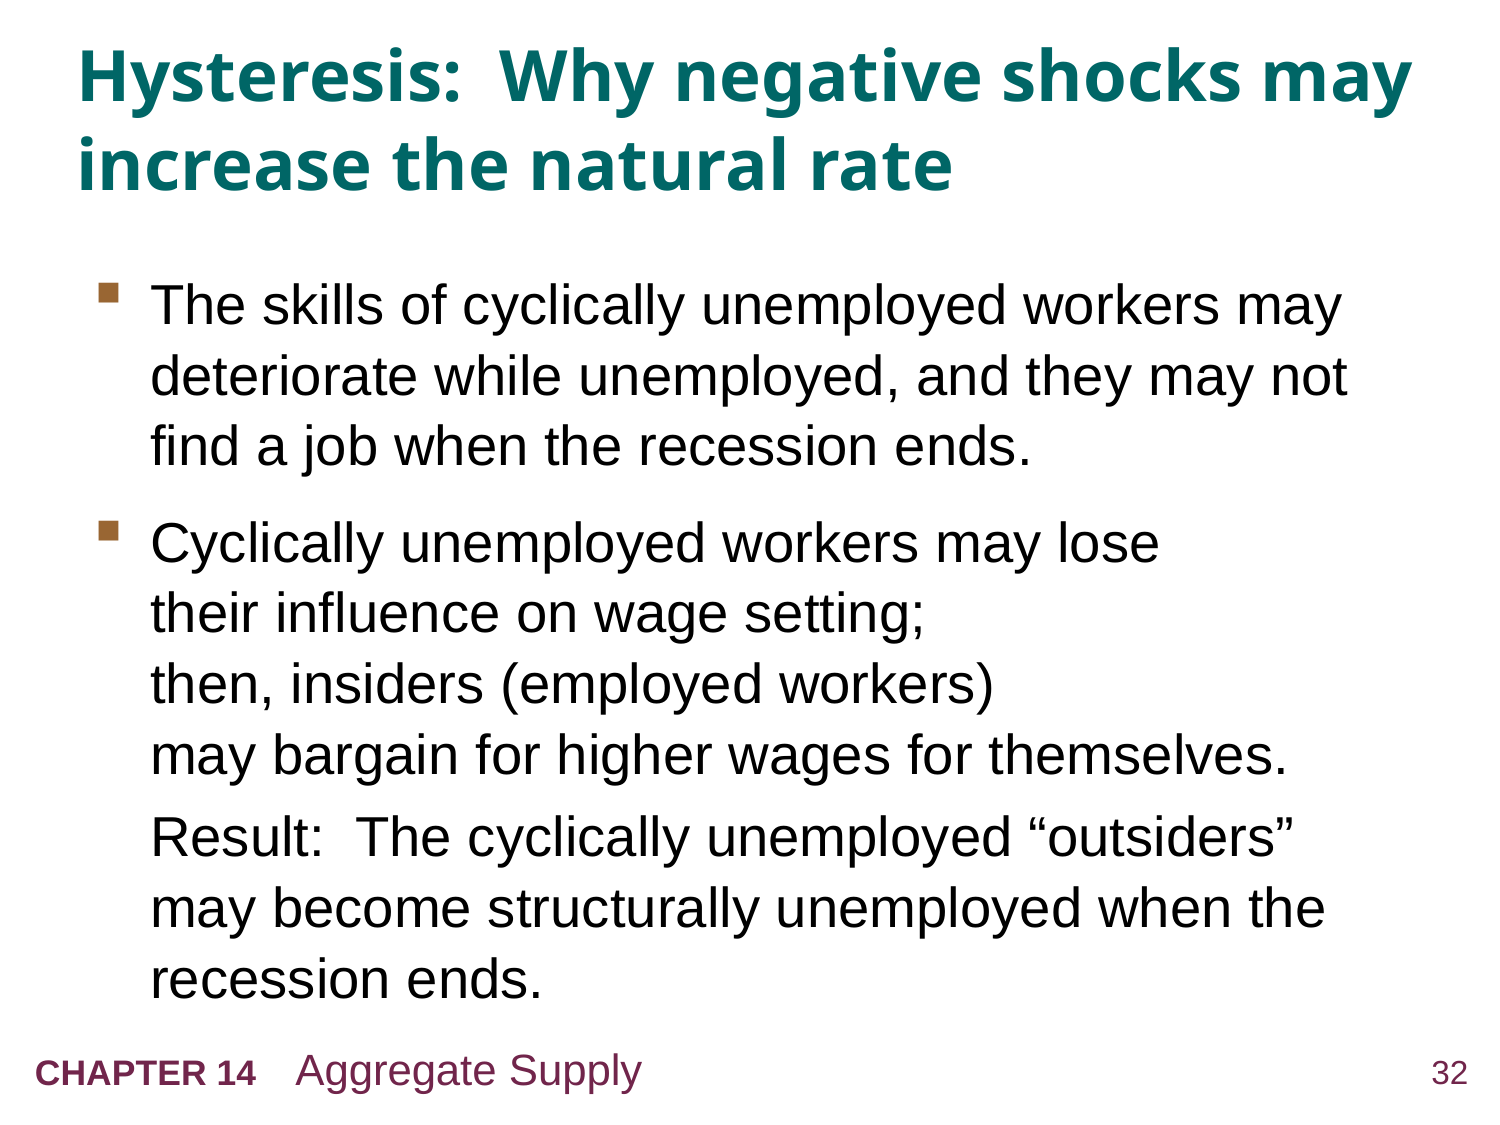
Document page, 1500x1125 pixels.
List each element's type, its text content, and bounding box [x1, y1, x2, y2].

list The skills of cyclically unemployed workers may deteriorate while unemployed, and they may not find a job when the recession ends. Cyclically unemployed workers may lose their influence on wage setting; then, insiders (employed workers) may bargain for higher wages for themselves. Result: The cyclically unemployed “outsiders” may become structurally unemployed when the recession ends. [78, 257, 1429, 1000]
title Hysteresis: Why negative shocks may increase the natural rate [76, 38, 1430, 193]
